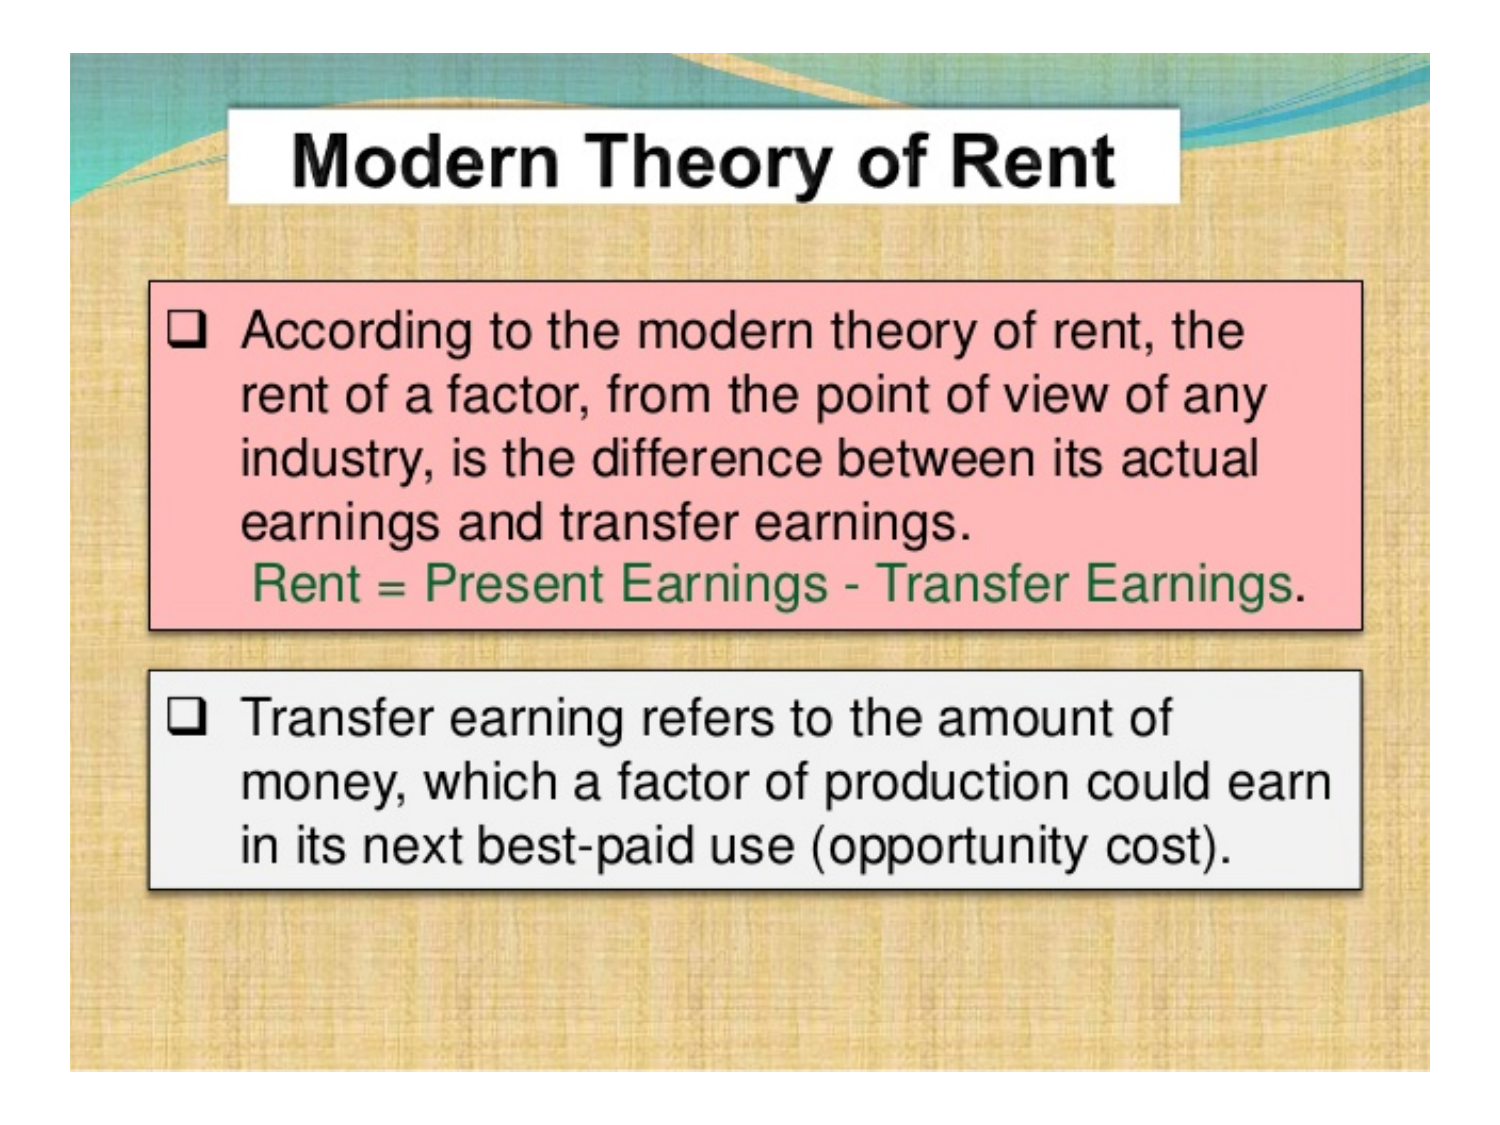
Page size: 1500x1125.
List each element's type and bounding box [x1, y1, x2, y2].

picture [70, 53, 1430, 1072]
